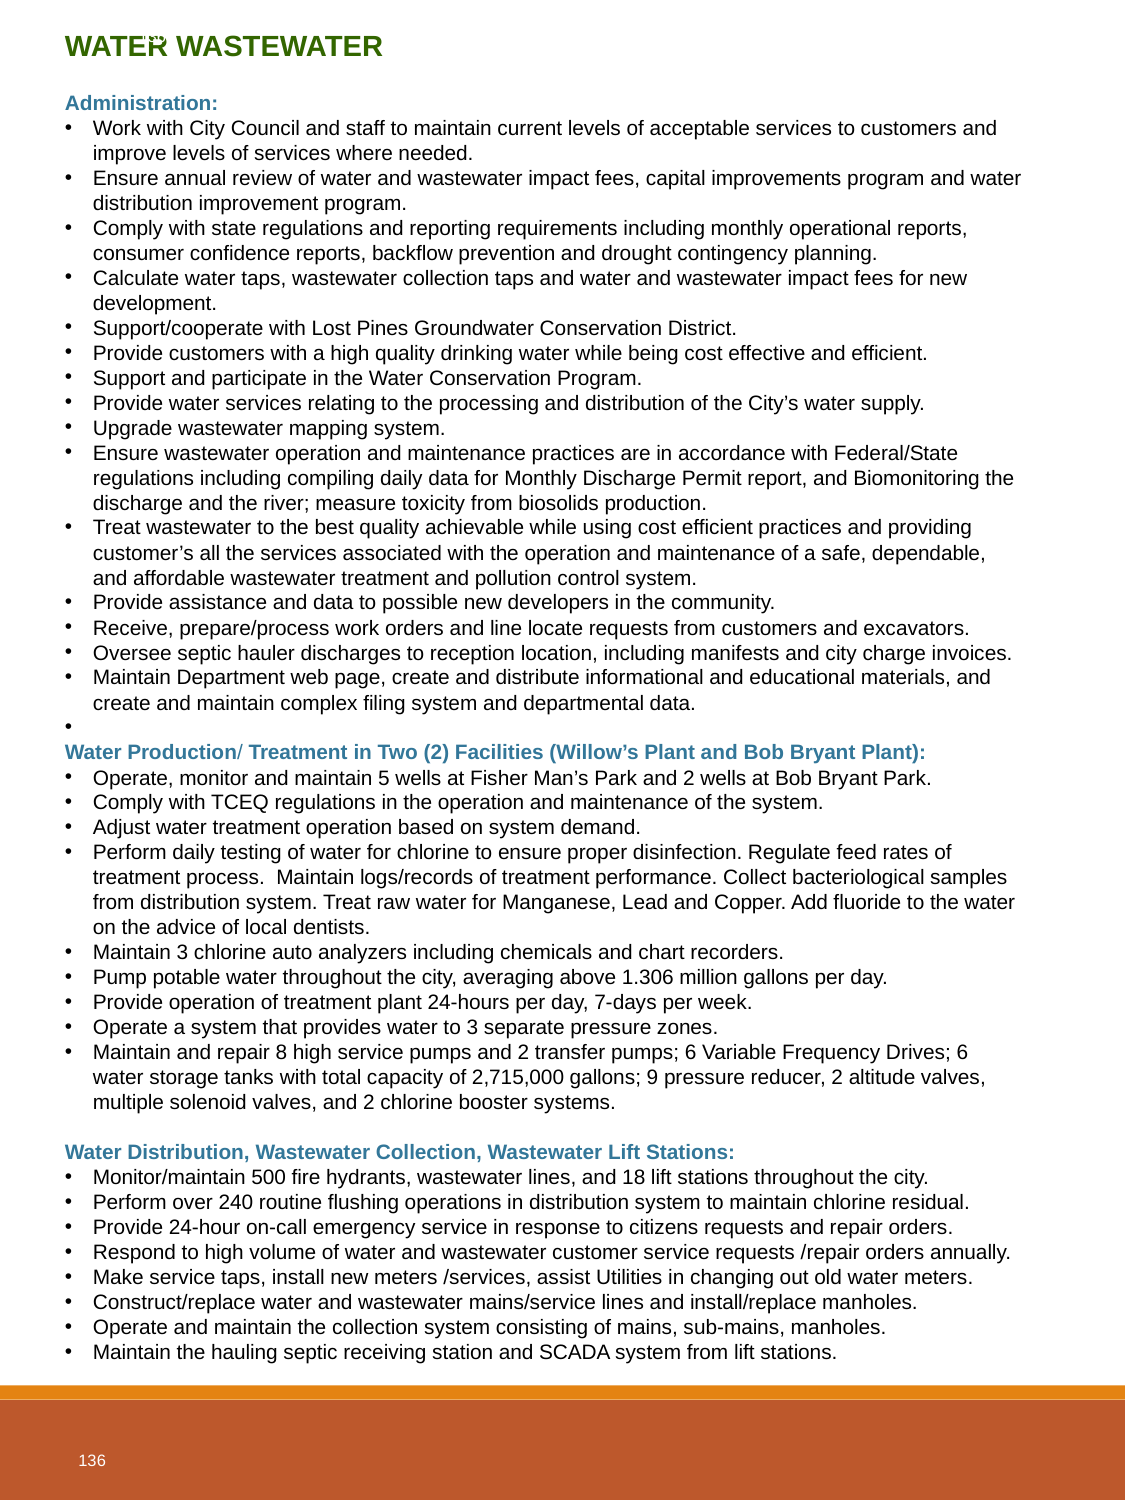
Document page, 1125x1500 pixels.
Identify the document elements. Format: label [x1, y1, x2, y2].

text_box [49, 19, 1038, 1371]
slide_number [50, 0, 182, 72]
text_box [0, 1420, 121, 1500]
